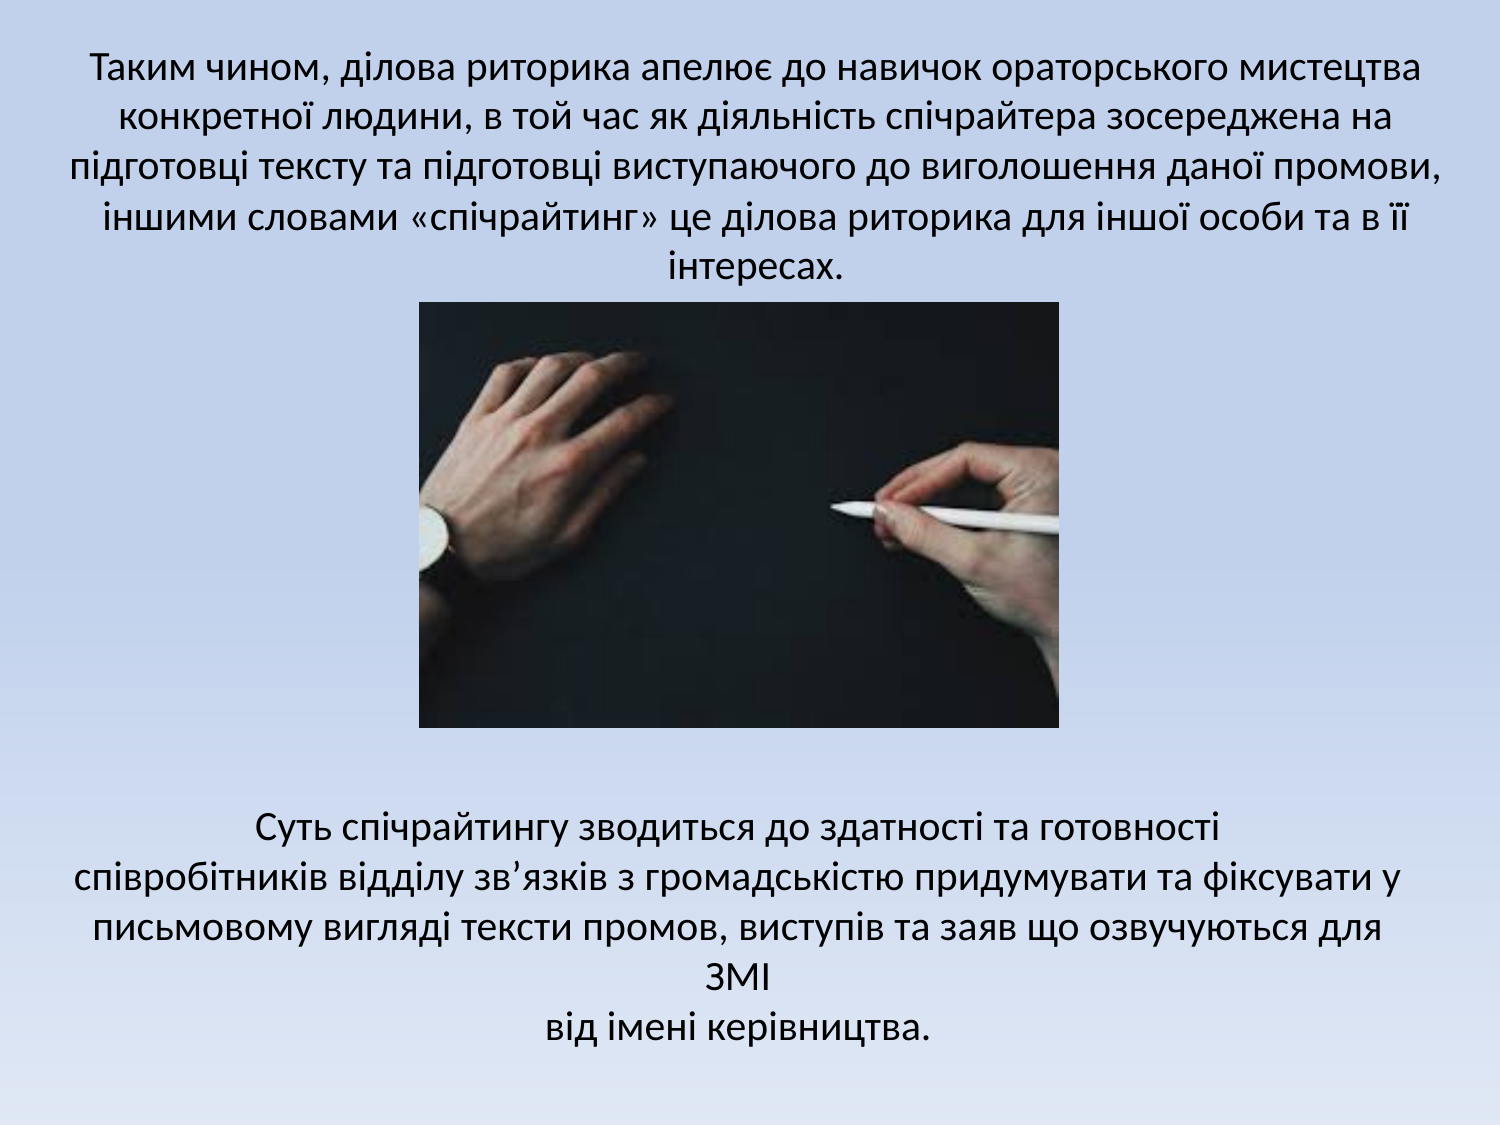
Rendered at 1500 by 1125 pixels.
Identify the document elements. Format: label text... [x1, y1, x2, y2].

text_box Таким чином, ділова риторика апелює до навичок ораторського мистецтва конкретної людини, в той час як діяльність спічрайтера зосереджена на підготовці тексту та підготовці виступаючого до виголошення даної промови, іншими словами «спічрайтинг» це ділова риторика для іншої особи та в її інтересах. [41, 30, 1471, 296]
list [418, 302, 1059, 729]
text_box Суть спічрайтингу зводиться до здатності та готовності співробітників відділу зв’язків з громадськістю придумувати та фіксувати у письмовому вигляді тексти промов, виступів та заяв що озвучуються для ЗМІ від імені керівництва. [41, 791, 1436, 1057]
